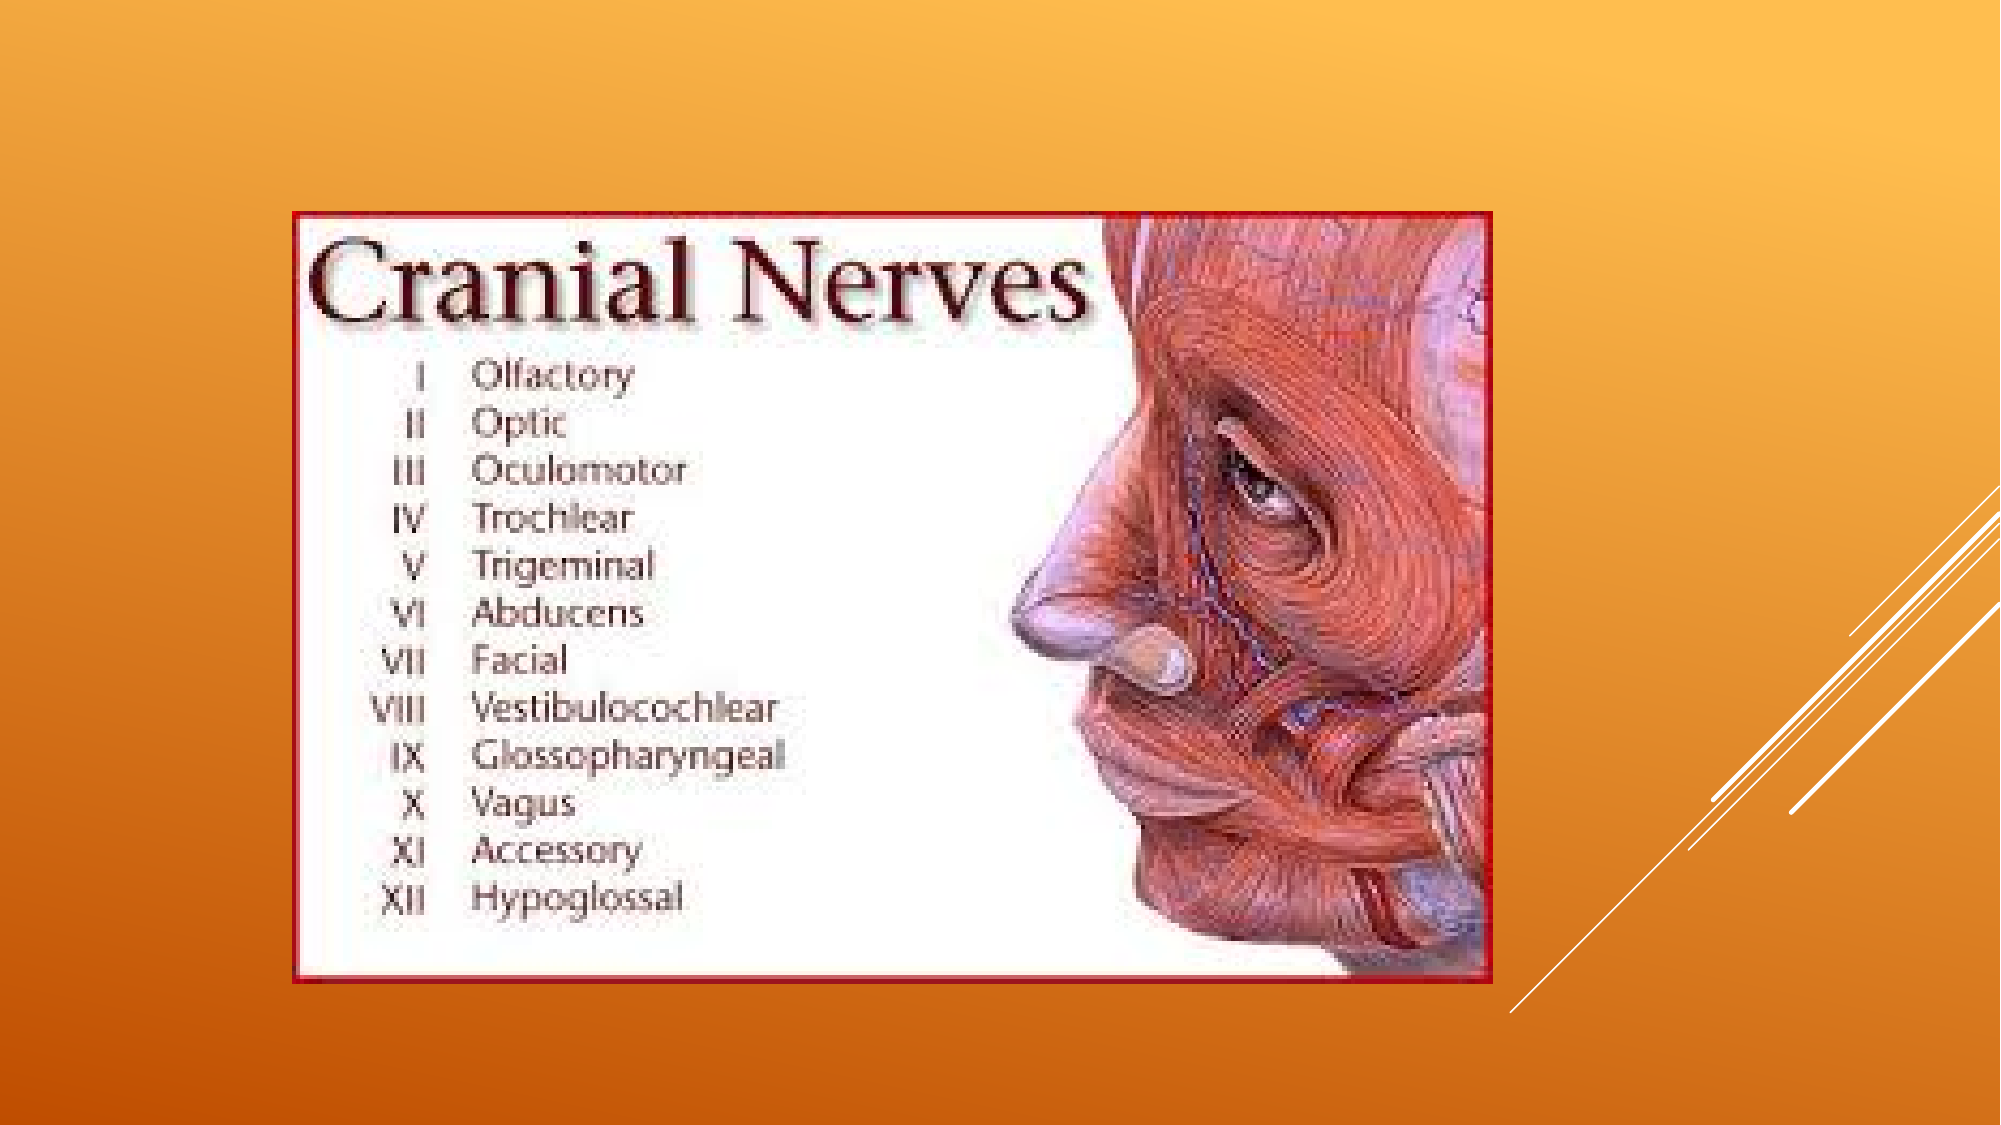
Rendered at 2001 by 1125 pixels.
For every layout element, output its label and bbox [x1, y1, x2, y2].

list [292, 211, 1493, 984]
